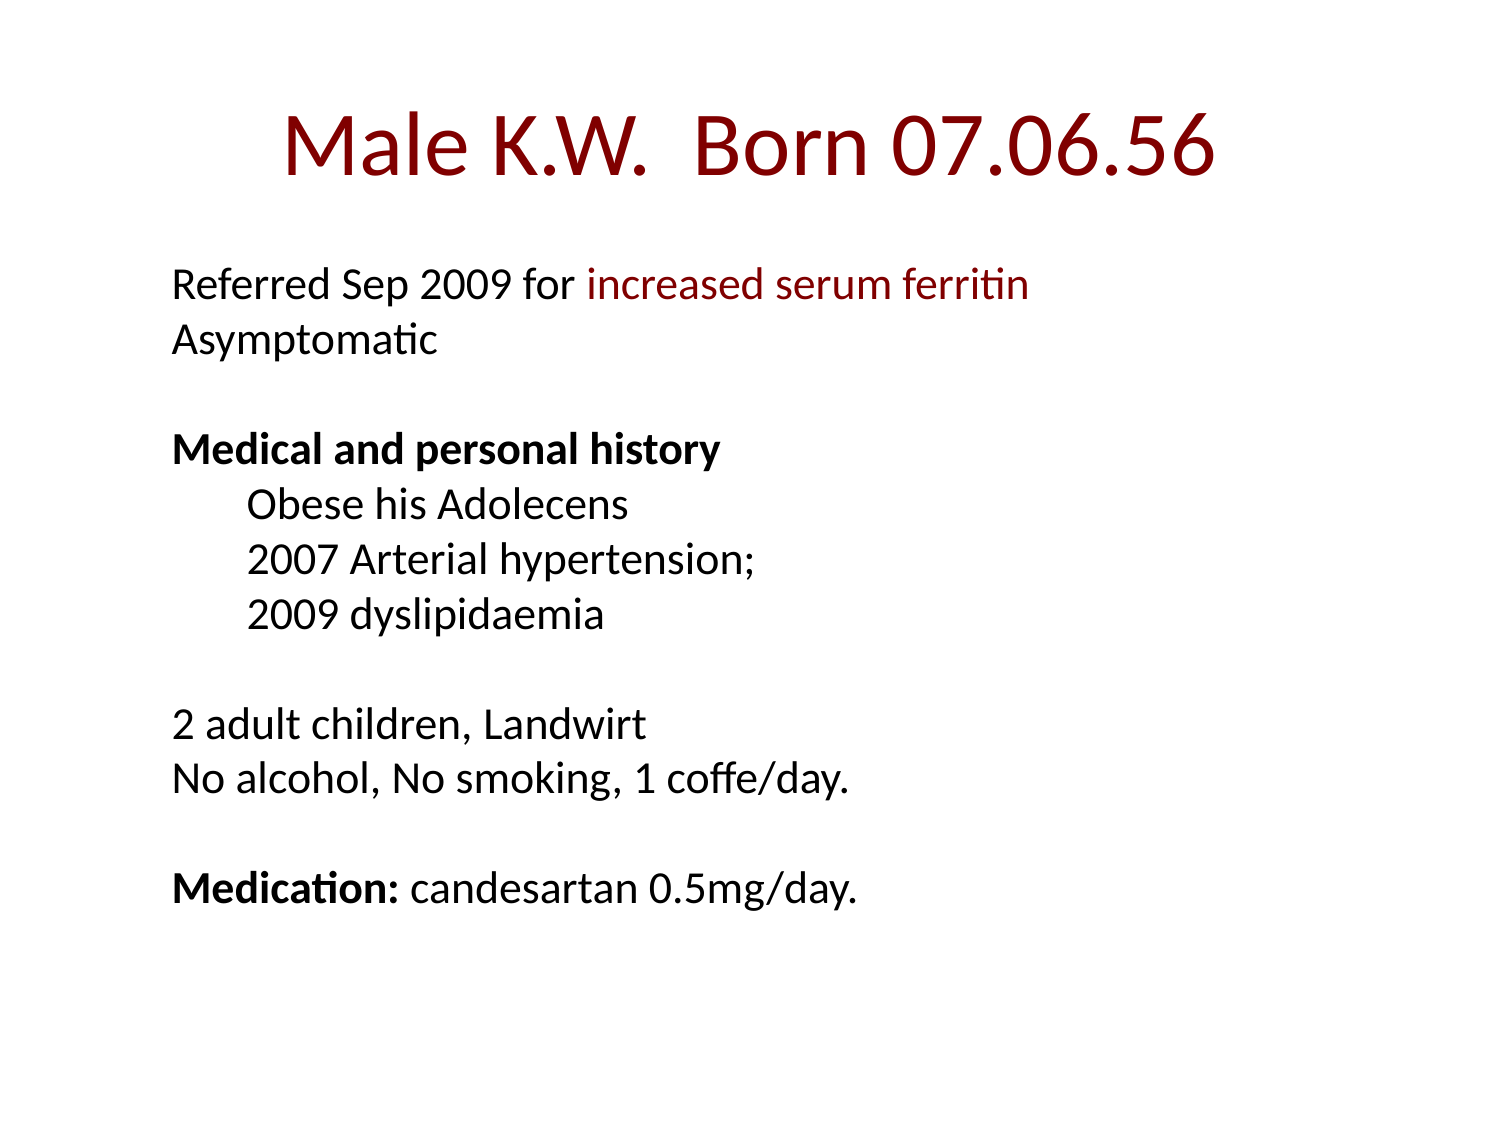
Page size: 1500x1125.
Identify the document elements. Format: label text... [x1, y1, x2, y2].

text_box Referred Sep 2009 for increased serum ferritin Asymptomatic Medical and personal history Obese his Adolecens 2007 Arterial hypertension; 2009 dyslipidaemia 2 adult children, Landwirt No alcohol, No smoking, 1 coffe/day. Medication: candesartan 0.5mg/day. [156, 246, 1396, 1125]
title Male K.W. Born 07.06.56 [75, 45, 1425, 233]
